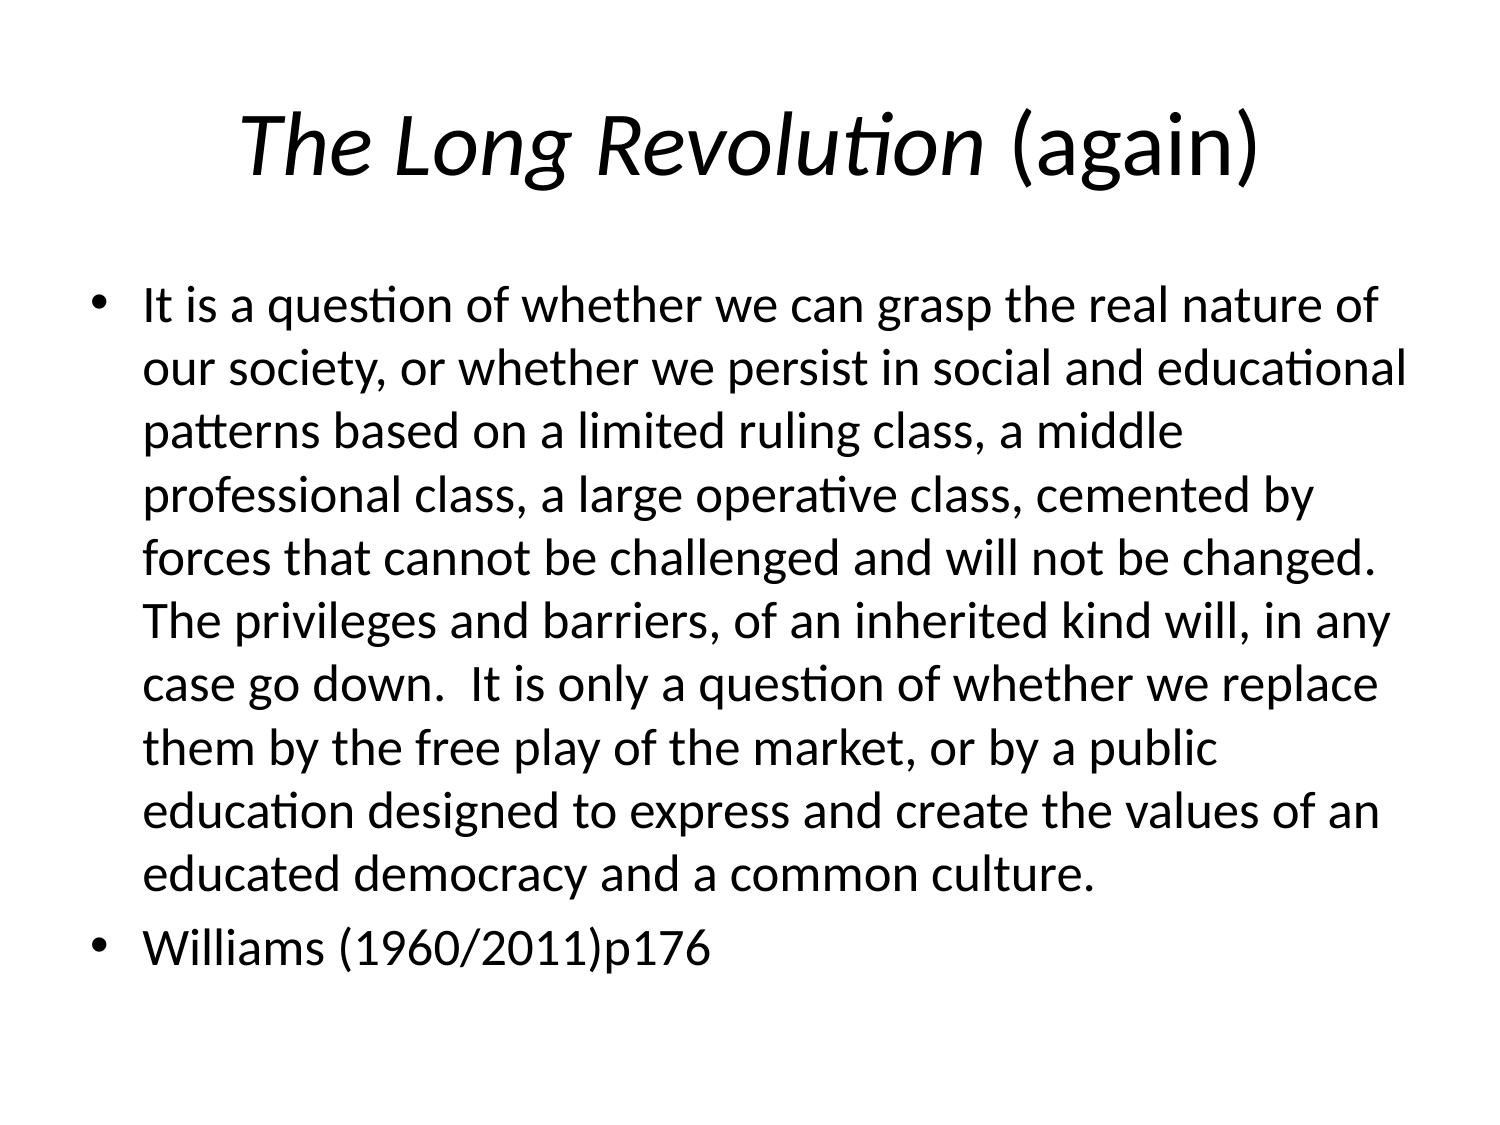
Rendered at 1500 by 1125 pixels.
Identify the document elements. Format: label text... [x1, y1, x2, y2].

title The Long Revolution (again) [75, 45, 1425, 233]
list It is a question of whether we can grasp the real nature of our society, or whether we persist in social and educational patterns based on a limited ruling class, a middle professional class, a large operative class, cemented by forces that cannot be challenged and will not be changed. The privileges and barriers, of an inherited kind will, in any case go down. It is only a question of whether we replace them by the free play of the market, or by a public education designed to express and create the values of an educated democracy and a common culture. Williams (1960/2011)p176 [75, 262, 1425, 1005]
